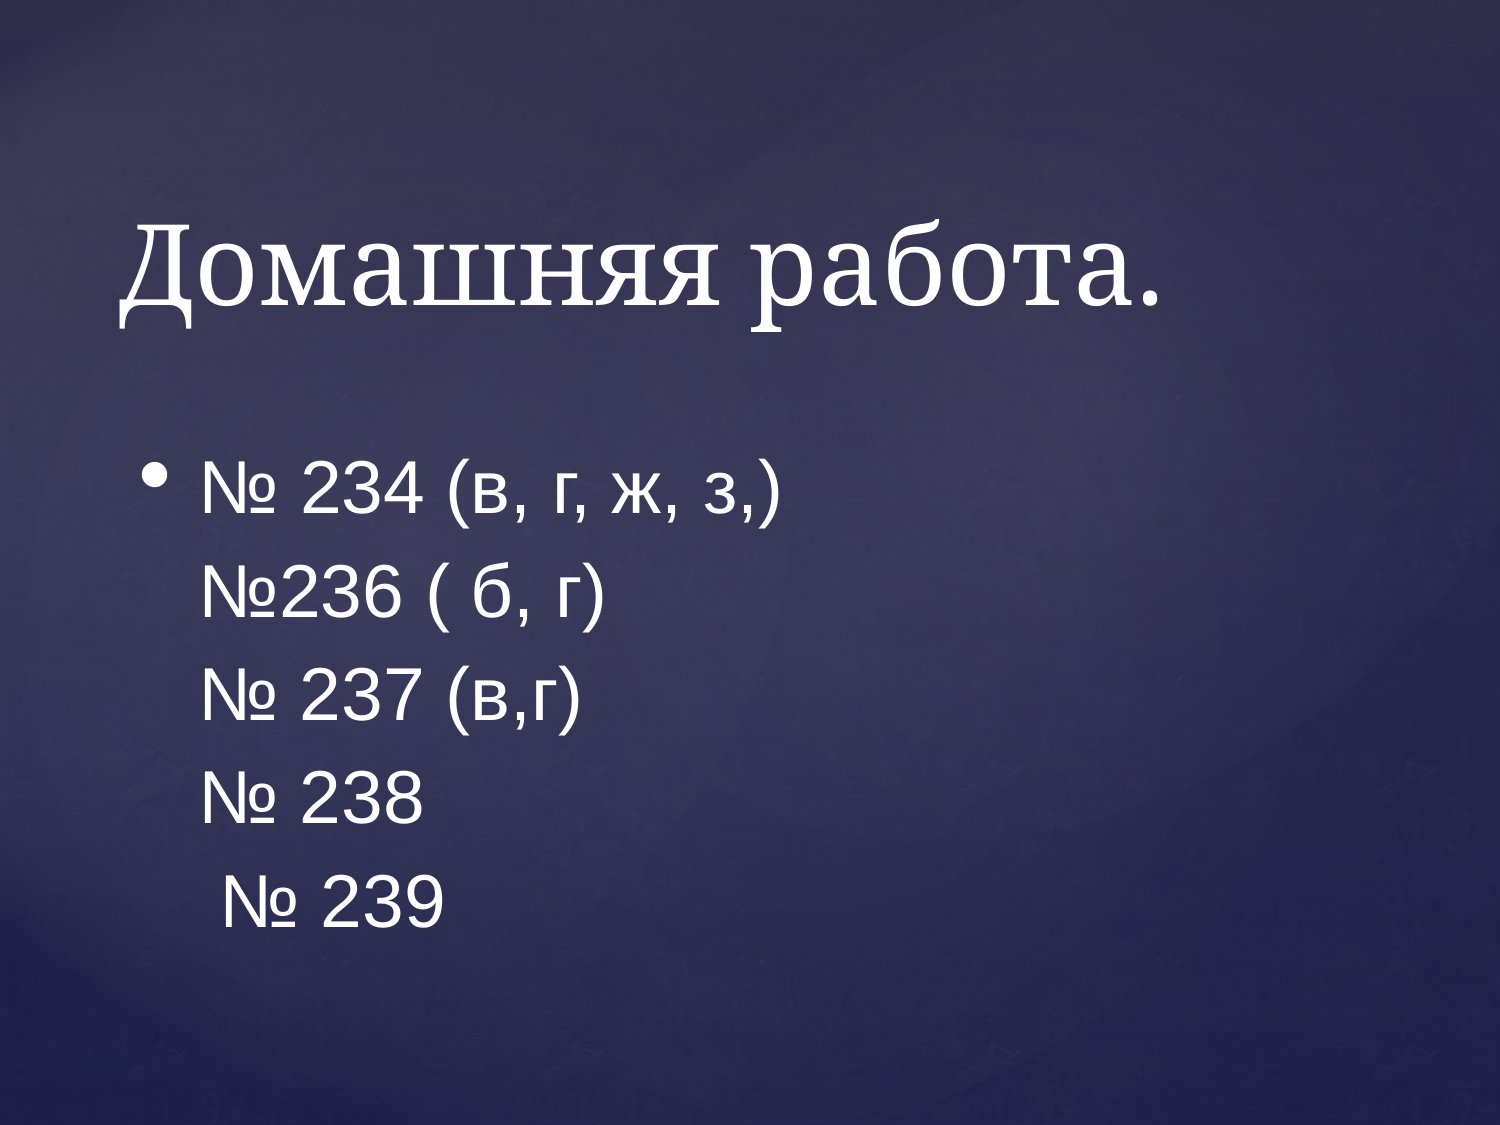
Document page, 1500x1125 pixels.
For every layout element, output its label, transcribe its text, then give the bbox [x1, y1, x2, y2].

list Домашняя работа. [100, 112, 1350, 409]
title № 234 (в, г, ж, з,) №236 ( б, г) № 237 (в,г) № 238 № 239 [127, 397, 1365, 950]
